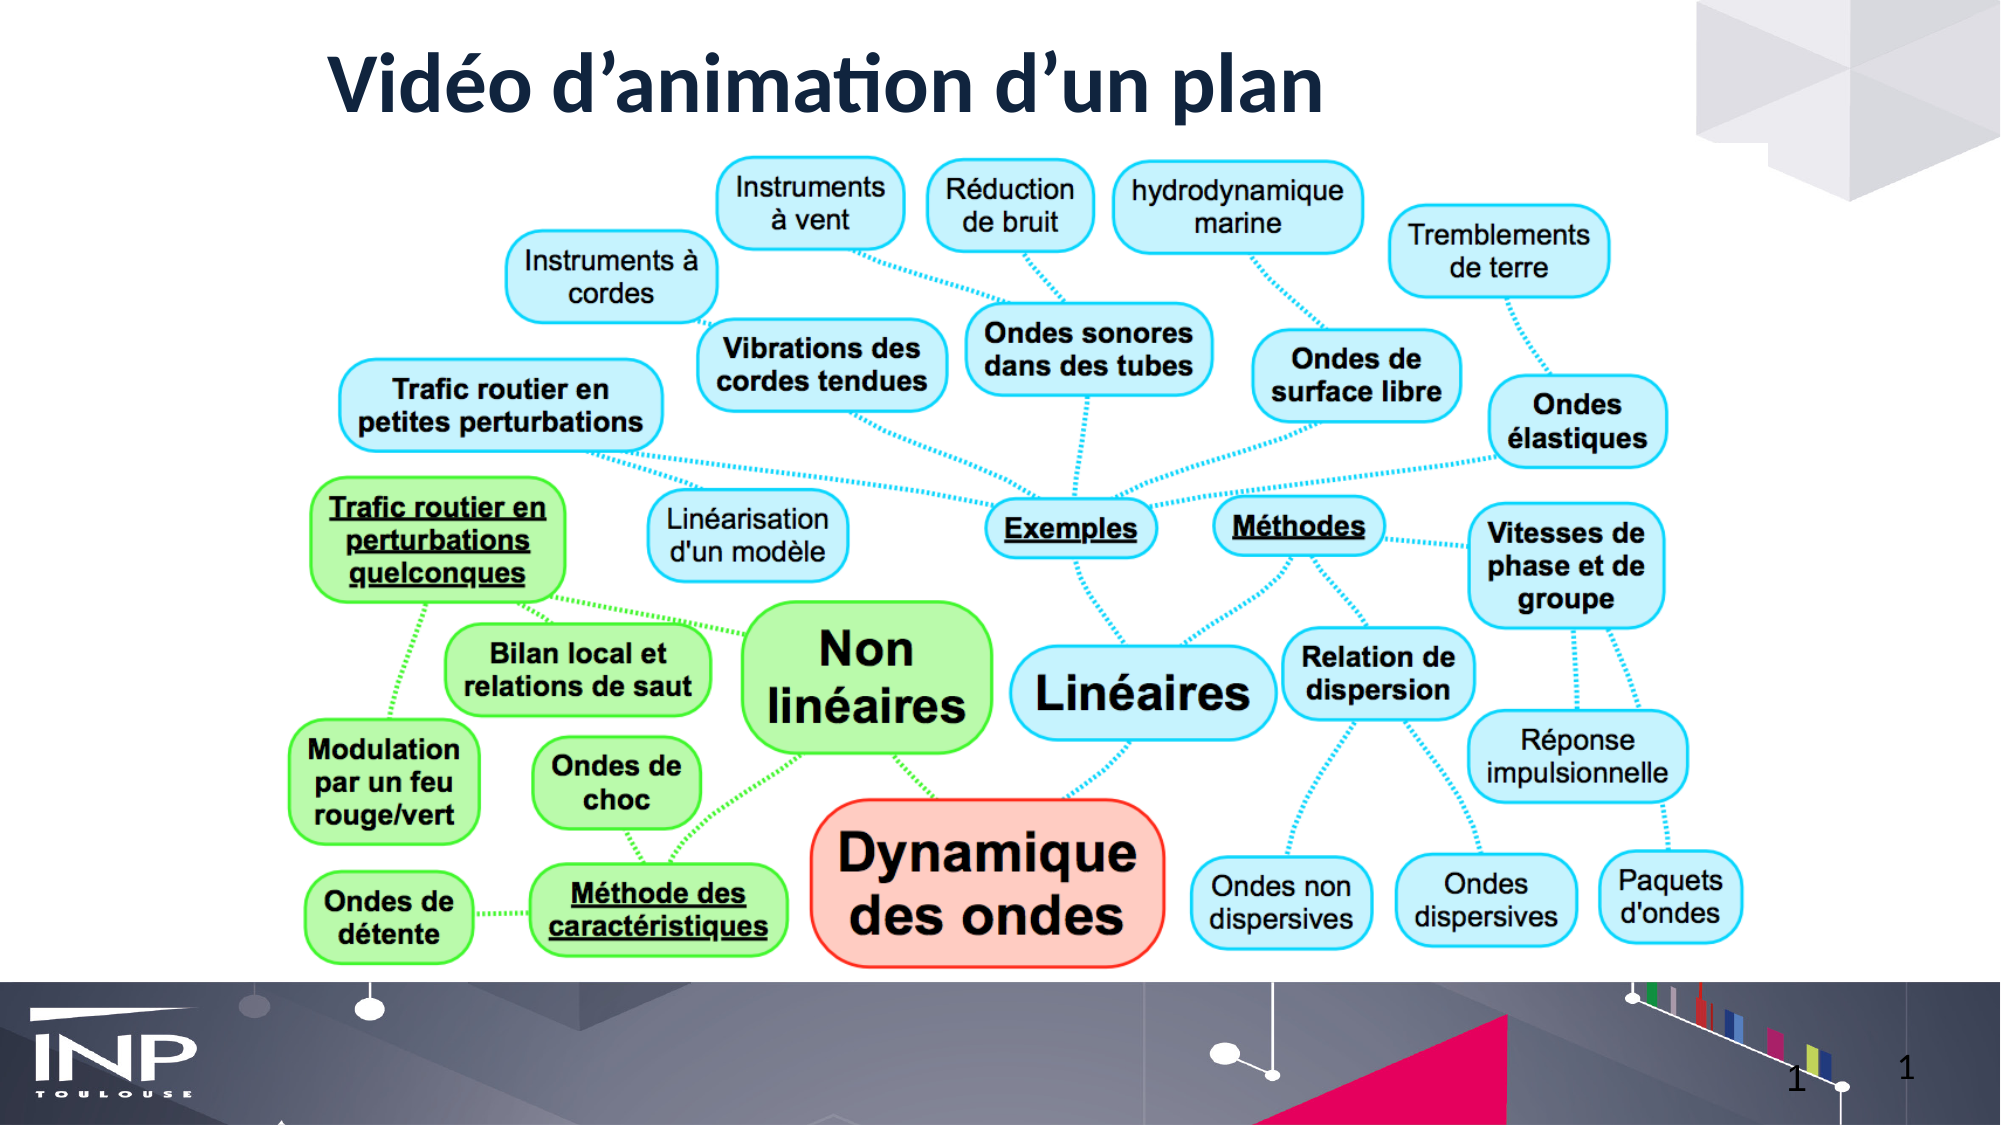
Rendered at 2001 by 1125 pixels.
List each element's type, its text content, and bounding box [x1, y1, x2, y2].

slide_number 1 [1771, 1046, 1987, 1107]
title Vidéo d’animation d’un plan [117, 19, 1536, 138]
picture [0, 0, 2001, 1125]
